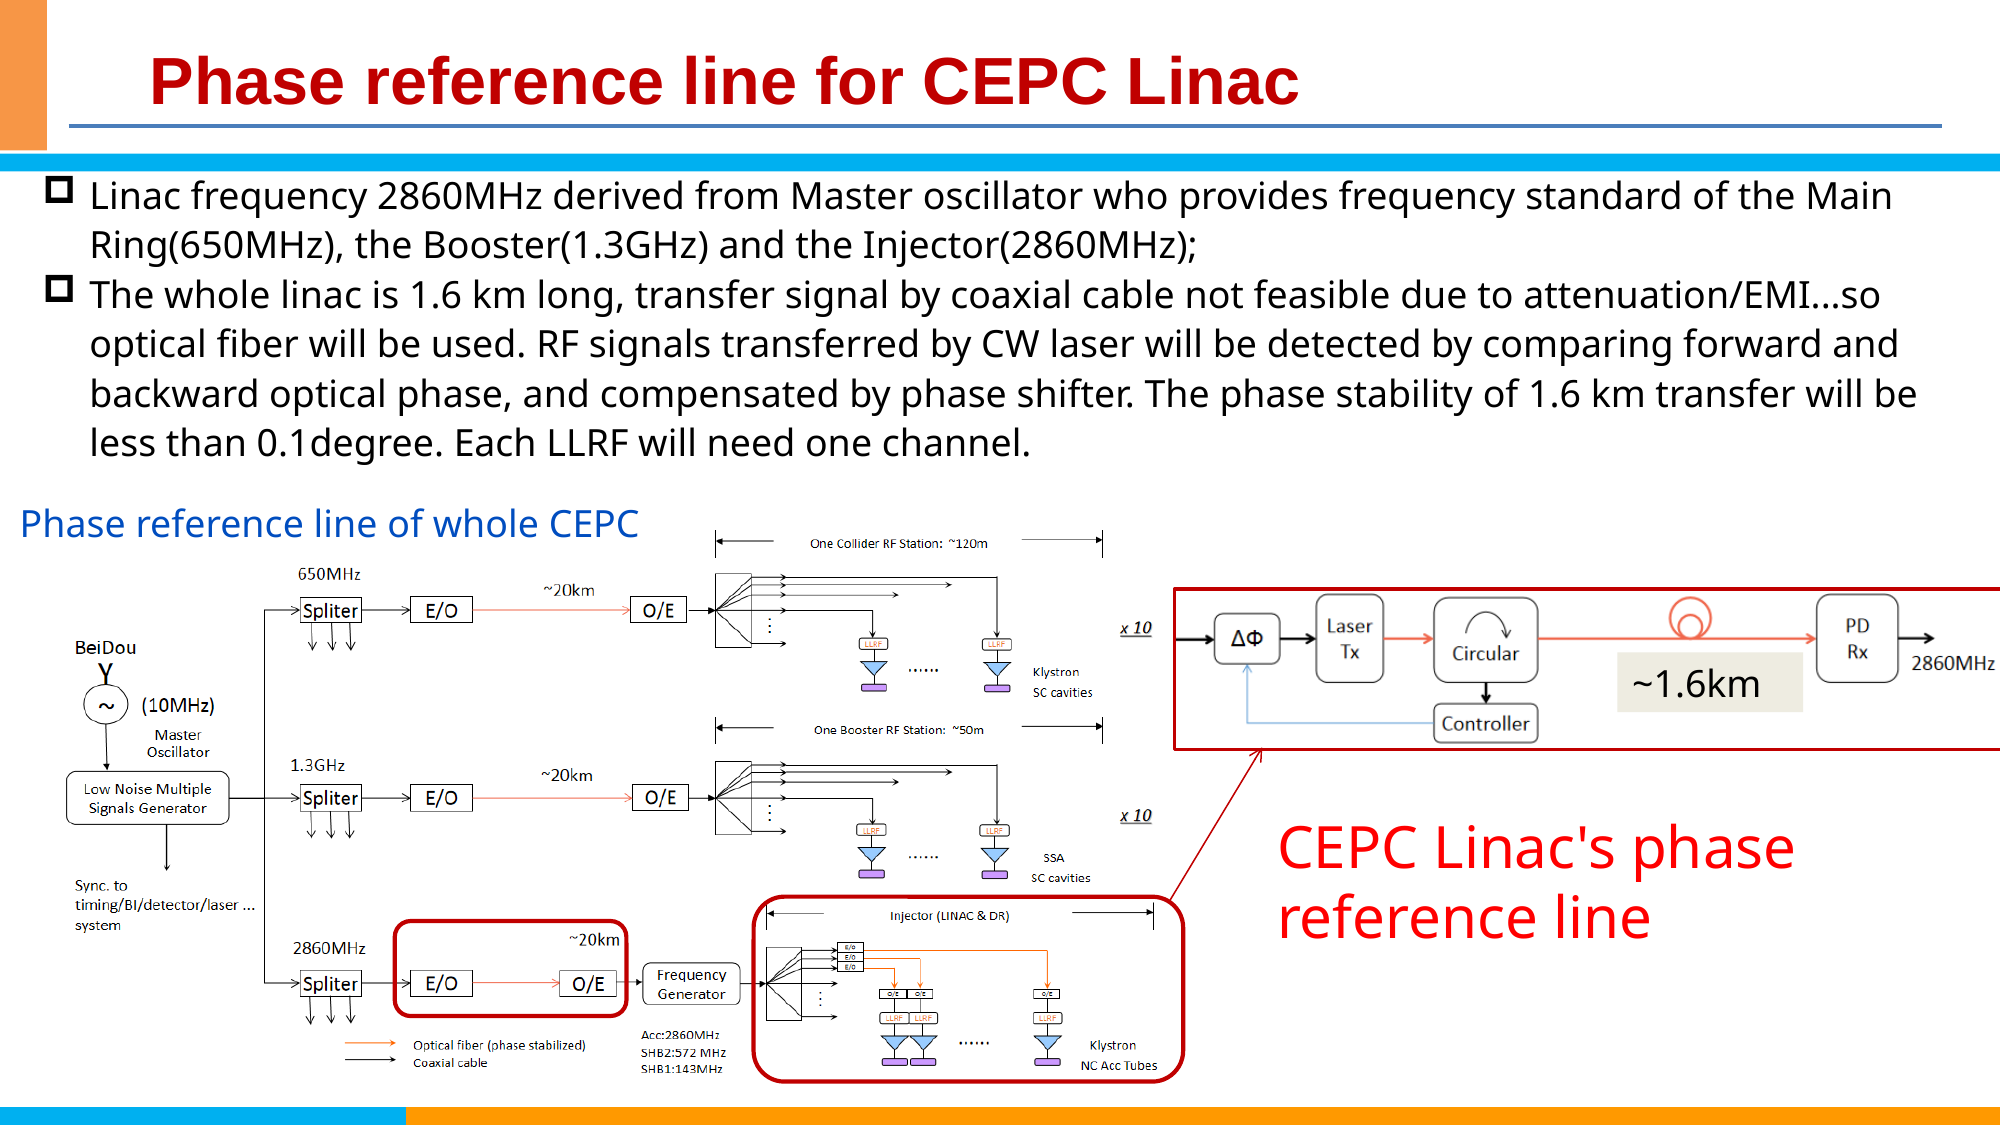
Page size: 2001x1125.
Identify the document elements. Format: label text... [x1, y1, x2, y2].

text_box CEPC Linac's phase reference line [1262, 802, 1893, 958]
text_box Phase reference line of whole CEPC [4, 493, 656, 553]
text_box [1168, 747, 1263, 903]
picture [1175, 590, 2000, 749]
picture [51, 504, 1170, 1084]
text_box [1174, 911, 1186, 1076]
text_box Linac frequency 2860MHz derived from Master oscillator who provides frequency standard of the Main Ring(650MHz), the Booster(1.3GHz) and the Injector(2860MHz); The whole linac is 1.6 km long, transfer signal by coaxial cable not feasible due to attenuation/EMI...so optical fiber will be used. RF signals transferred by CW laser will be detected by comparing forward and backward optical phase, and compensated by phase shifter. The phase stability of 1.6 km transfer will be less than 0.1degree. Each LLRF will need one channel. [27, 160, 1942, 522]
text_box Phase reference line for CEPC Linac [68, 6, 1402, 125]
